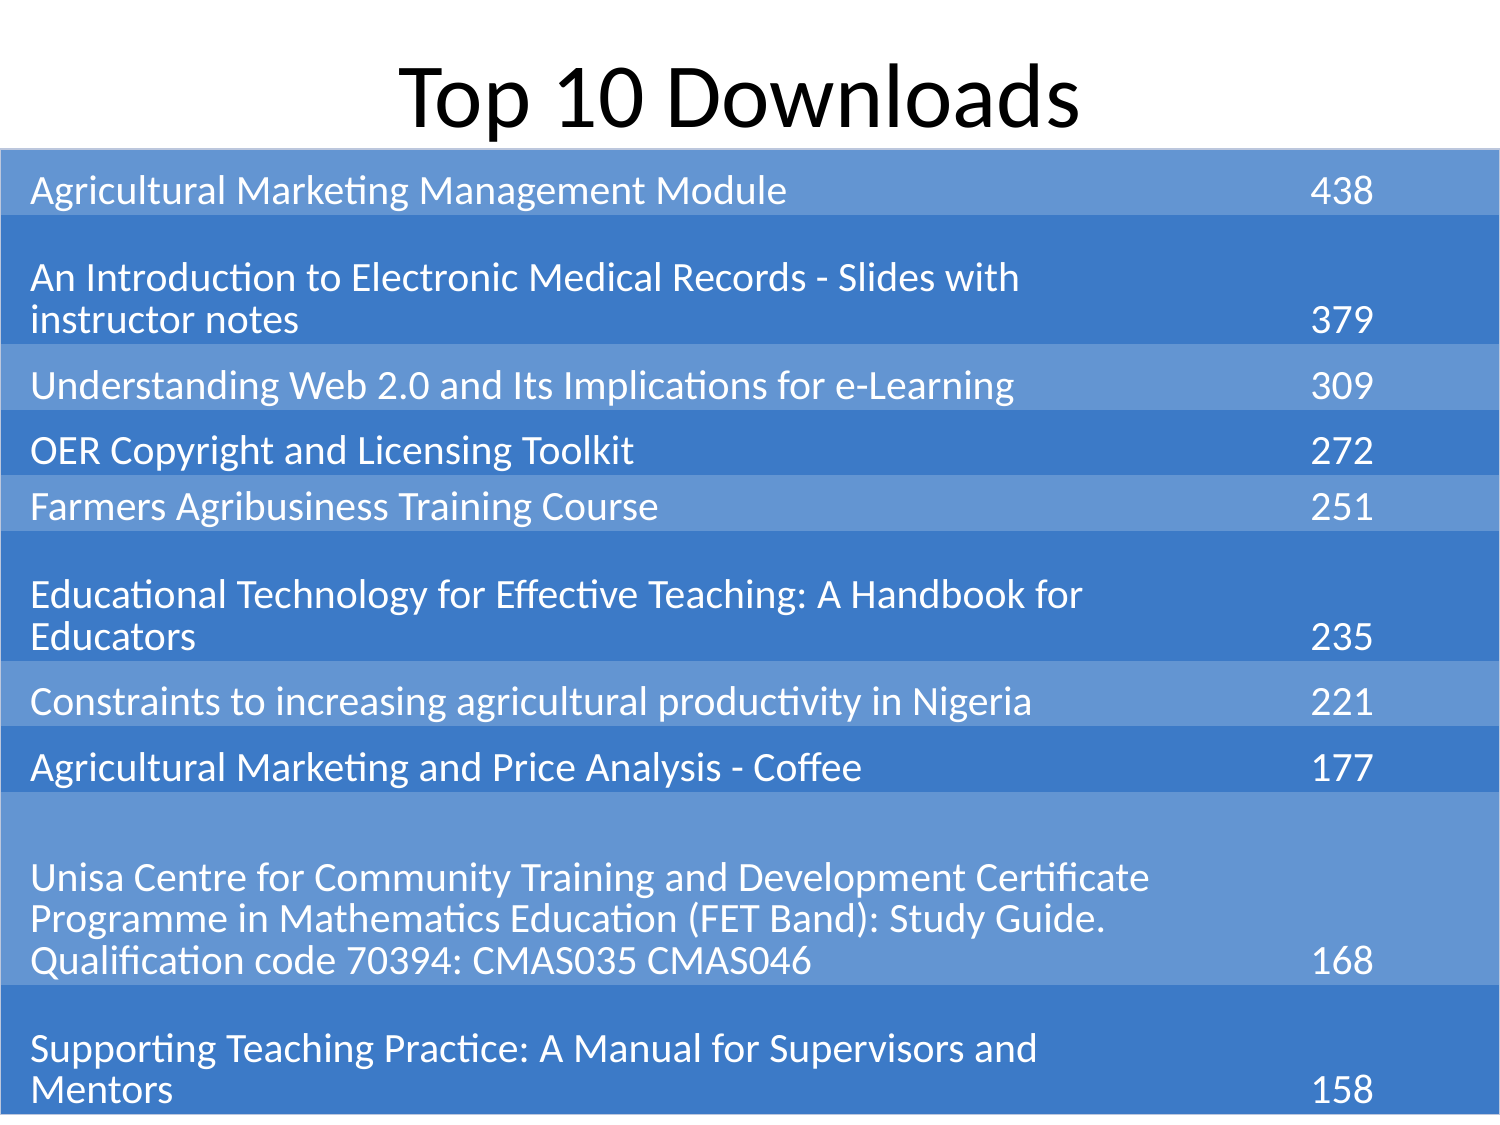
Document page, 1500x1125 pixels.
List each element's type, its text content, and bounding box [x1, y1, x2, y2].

table_cell Unisa Centre for Community Training and Development Certificate Programme in Mathematics Education (FET Band): Study Guide. Qualification code 70394: CMAS035 CMAS046 [1, 792, 1185, 985]
table_cell 221 [1185, 661, 1499, 726]
table_cell Understanding Web 2.0 and Its Implications for e-Learning [1, 344, 1185, 410]
table_cell 158 [1185, 985, 1499, 1114]
table_cell OER Copyright and Licensing Toolkit [1, 410, 1185, 475]
table_cell Agricultural Marketing and Price Analysis - Coffee [1, 726, 1185, 792]
table_cell 235 [1185, 531, 1499, 661]
table_cell 177 [1185, 726, 1499, 792]
table_cell Educational Technology for Effective Teaching: A Handbook for Educators [1, 531, 1185, 661]
table_cell 251 [1185, 475, 1499, 531]
table_header Agricultural Marketing Management Module [1, 150, 1185, 215]
title Top 10 Downloads [64, 0, 1415, 148]
table_header 438 [1185, 150, 1499, 215]
table_cell 379 [1185, 215, 1499, 344]
table_cell 272 [1185, 410, 1499, 475]
table_cell 168 [1185, 792, 1499, 985]
table_cell Constraints to increasing agricultural productivity in Nigeria [1, 661, 1185, 726]
table_cell 309 [1185, 344, 1499, 410]
table_cell Farmers Agribusiness Training Course [1, 475, 1185, 531]
table_cell Supporting Teaching Practice: A Manual for Supervisors and Mentors [1, 985, 1185, 1114]
table_cell An Introduction to Electronic Medical Records - Slides with instructor notes [1, 215, 1185, 344]
